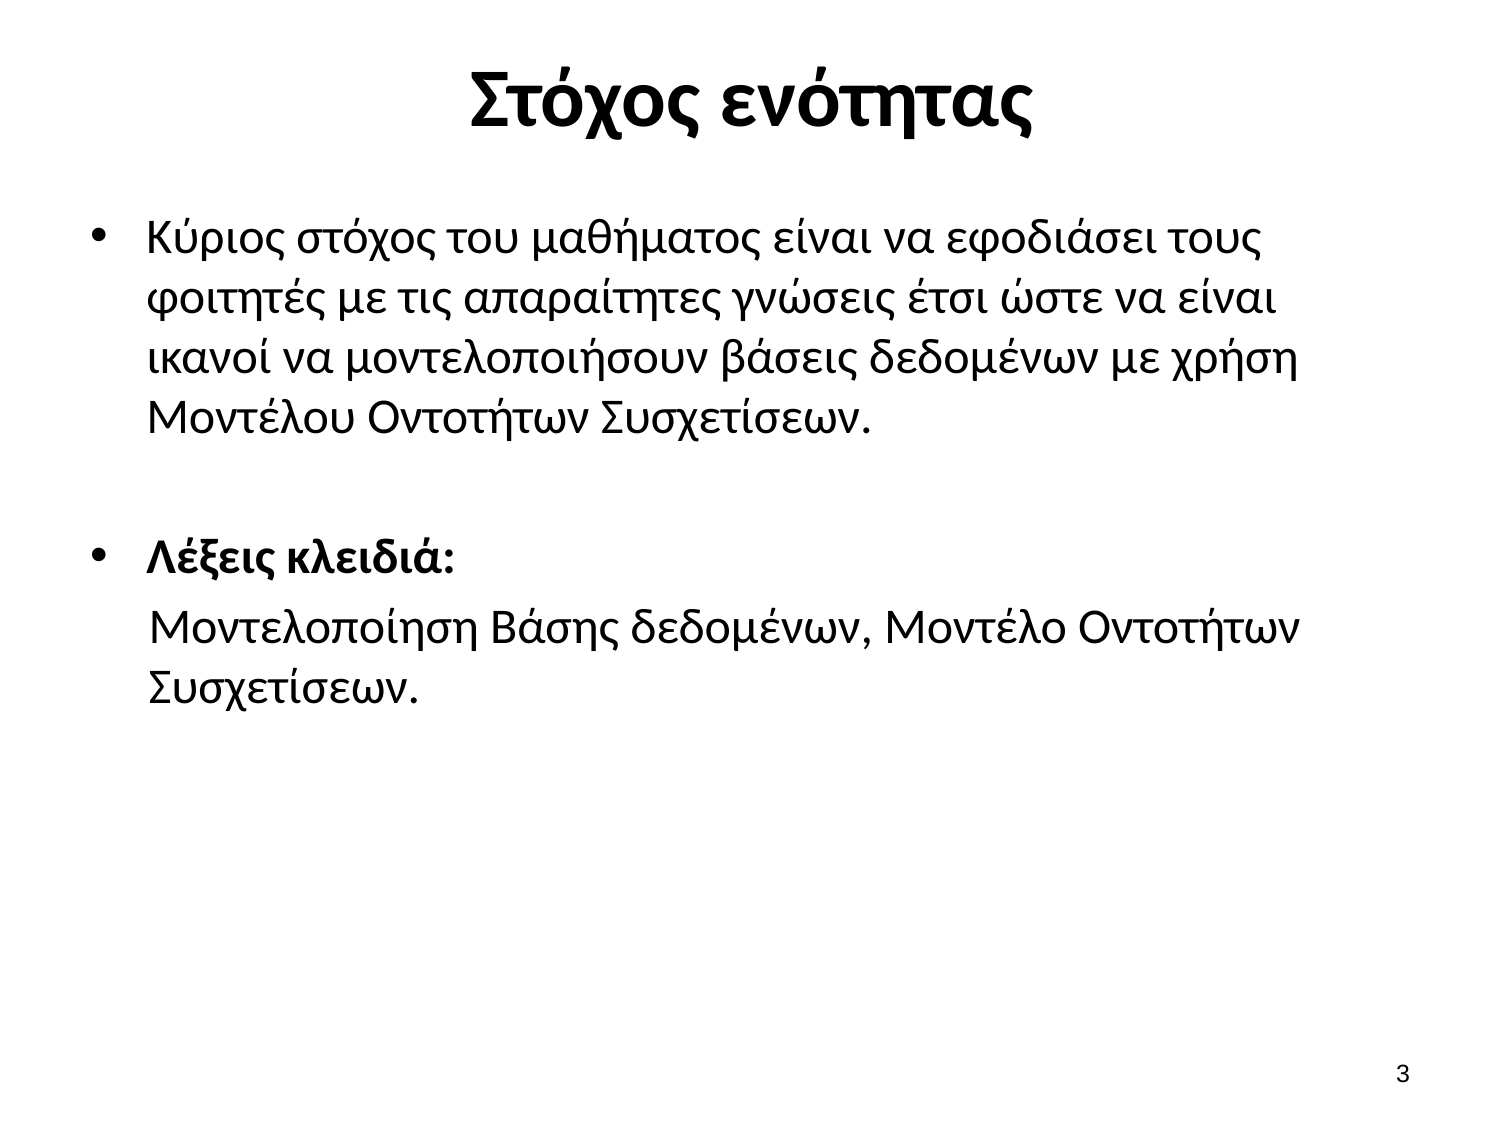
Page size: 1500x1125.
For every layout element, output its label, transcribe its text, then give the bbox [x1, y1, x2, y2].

list Κύριος στόχος του μαθήματος είναι να εφοδιάσει τους φοιτητές µε τις απαραίτητες γνώσεις έτσι ώστε να είναι ικανοί να μοντελοποιήσουν βάσεις δεδομένων με χρήση Μοντέλου Οντοτήτων Συσχετίσεων. Λέξεις κλειδιά: Μοντελοποίηση Βάσης δεδομένων, Μοντέλο Οντοτήτων Συσχετίσεων. [75, 196, 1425, 1024]
slide_number 2 [1074, 1042, 1425, 1103]
title Στόχος ενότητας [76, 19, 1427, 169]
